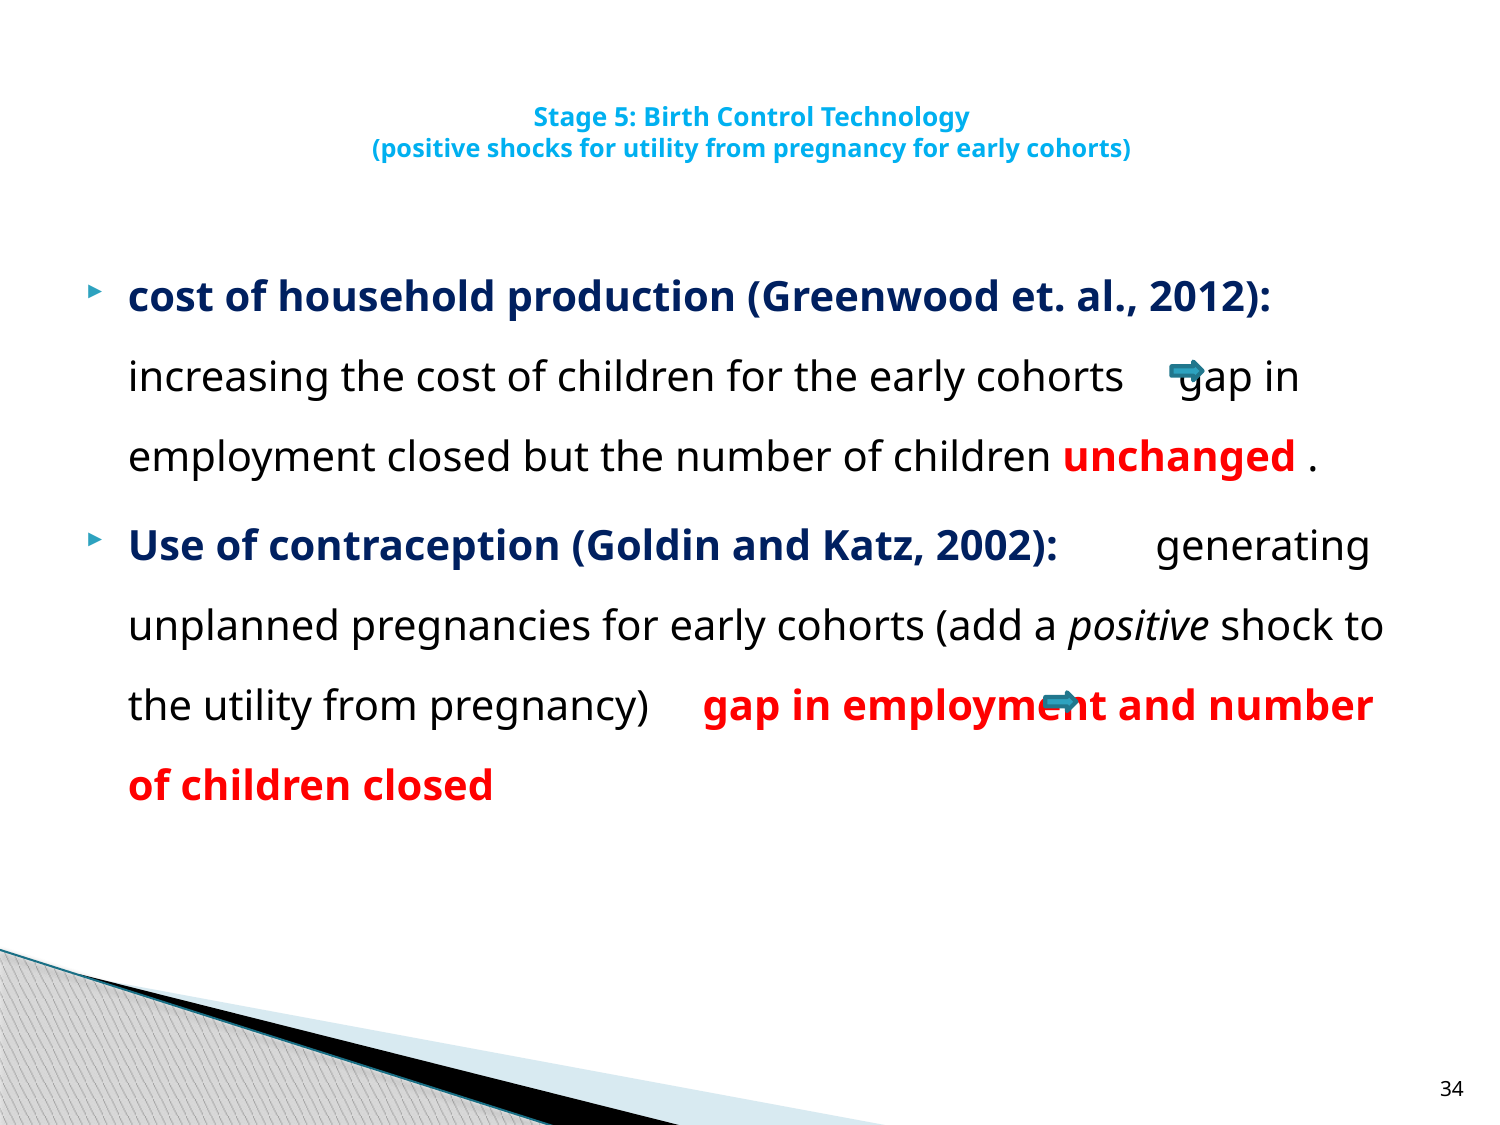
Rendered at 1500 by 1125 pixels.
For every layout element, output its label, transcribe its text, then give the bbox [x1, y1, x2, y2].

text_box [1169, 359, 1205, 383]
title Stage 5: Birth Control Technology (positive shocks for utility from pregnancy for early cohorts) [1, 93, 1500, 233]
slide_number 34 [1418, 1051, 1479, 1112]
list cost of household production (Greenwood et. al., 2012): increasing the cost of children for the early cohorts gap in employment closed but the number of children unchanged . Use of contraception (Goldin and Katz, 2002): generating unplanned pregnancies for early cohorts (add a positive shock to the utility from pregnancy) gap in employment and number of children closed [53, 232, 1404, 975]
text_box [1043, 690, 1079, 713]
